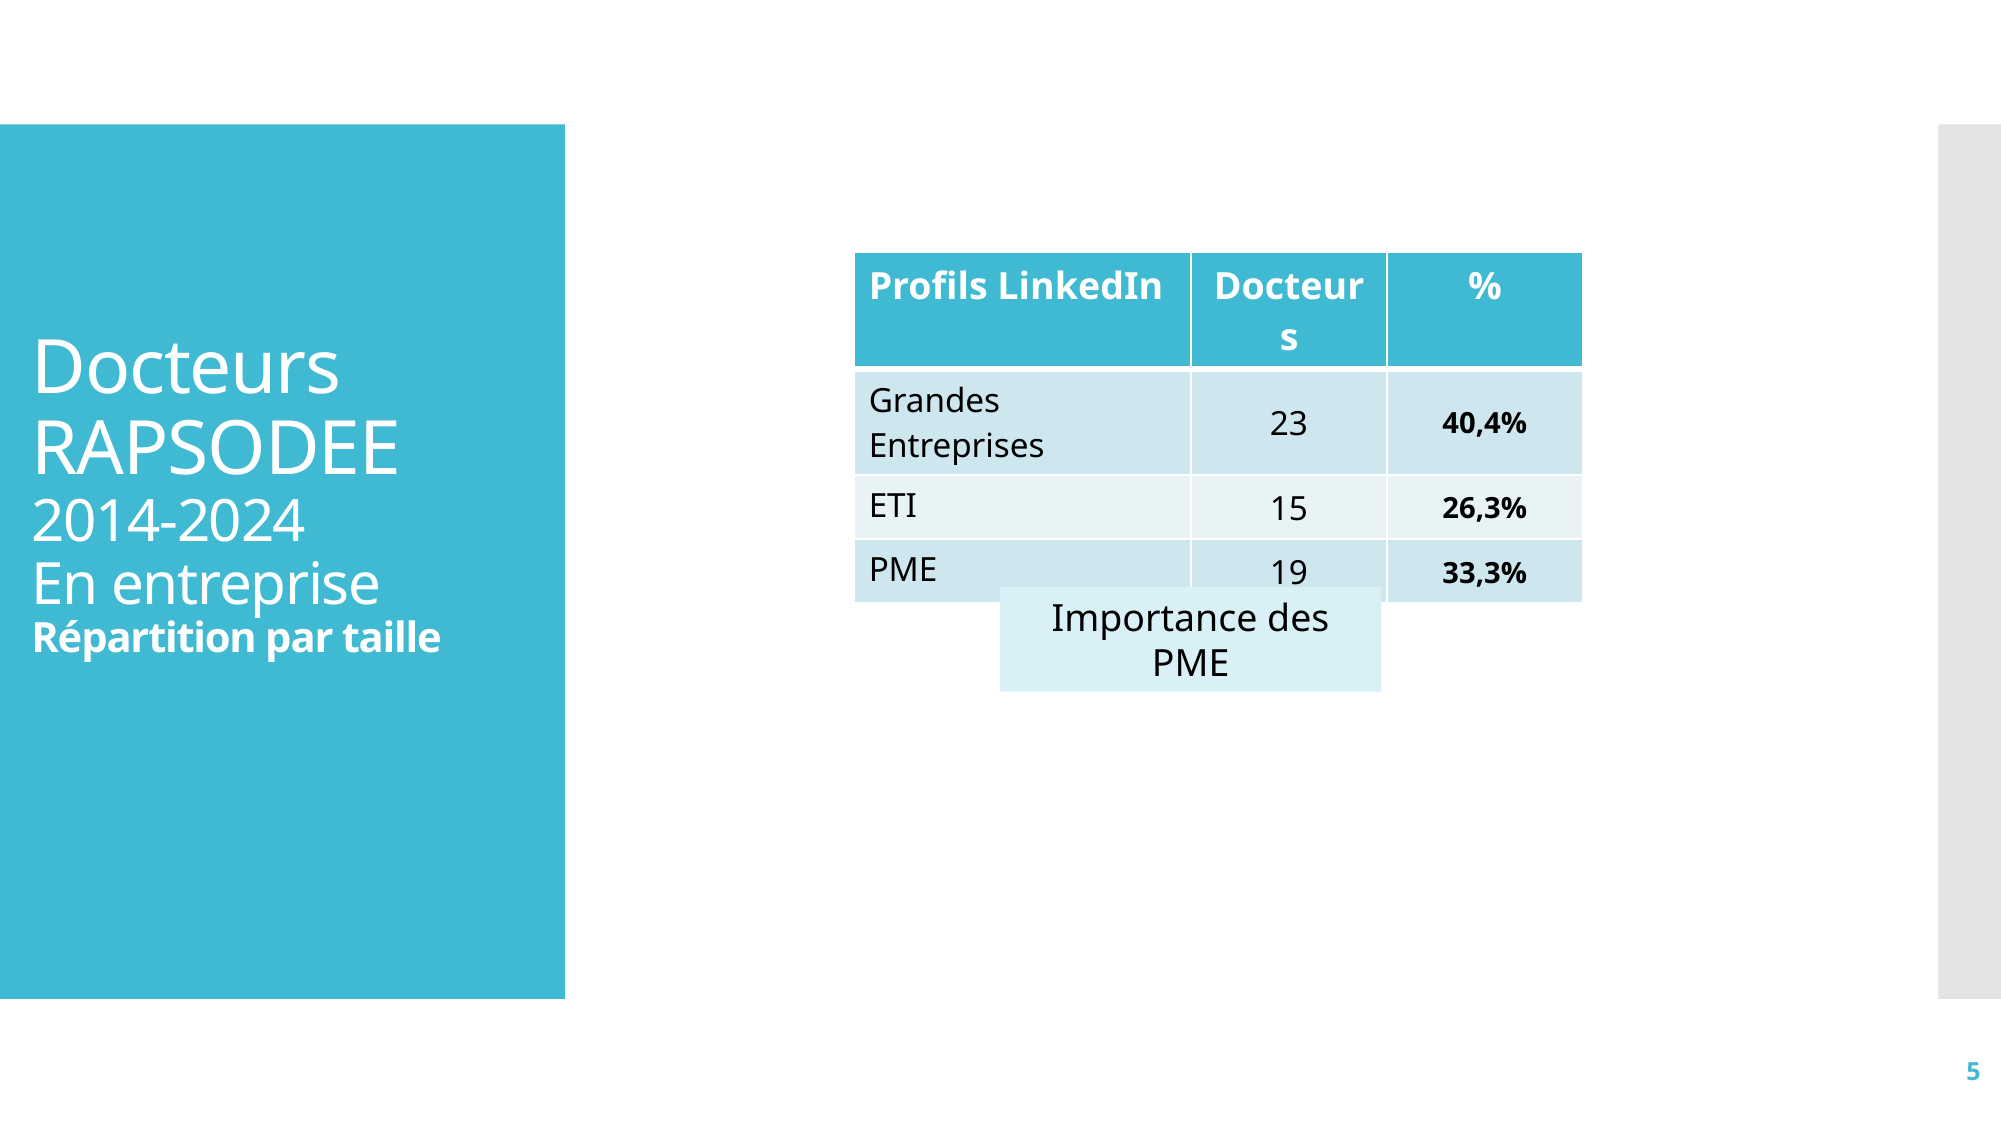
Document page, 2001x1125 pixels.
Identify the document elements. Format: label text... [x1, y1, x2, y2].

table_header Docteurs [1192, 253, 1386, 366]
table_cell 40,4% [1388, 372, 1582, 474]
table_cell 26,3% [1388, 476, 1582, 538]
table_cell 19 [1192, 540, 1386, 602]
title Docteurs RAPSODEE 2014-2024 En entreprise Répartition par taille [16, 184, 582, 940]
table_cell 23 [1192, 372, 1386, 474]
table_cell PME [855, 540, 1190, 602]
table_header Profils LinkedIn [855, 253, 1190, 366]
text_box Importance des PME [999, 586, 1382, 692]
table_cell 15 [1192, 476, 1386, 538]
table_cell Grandes Entreprises [855, 372, 1190, 474]
table_cell 33,3% [1388, 540, 1582, 602]
table_header % [1388, 253, 1582, 366]
slide_number 5 [1744, 1042, 1996, 1103]
table_cell ETI [855, 476, 1190, 538]
